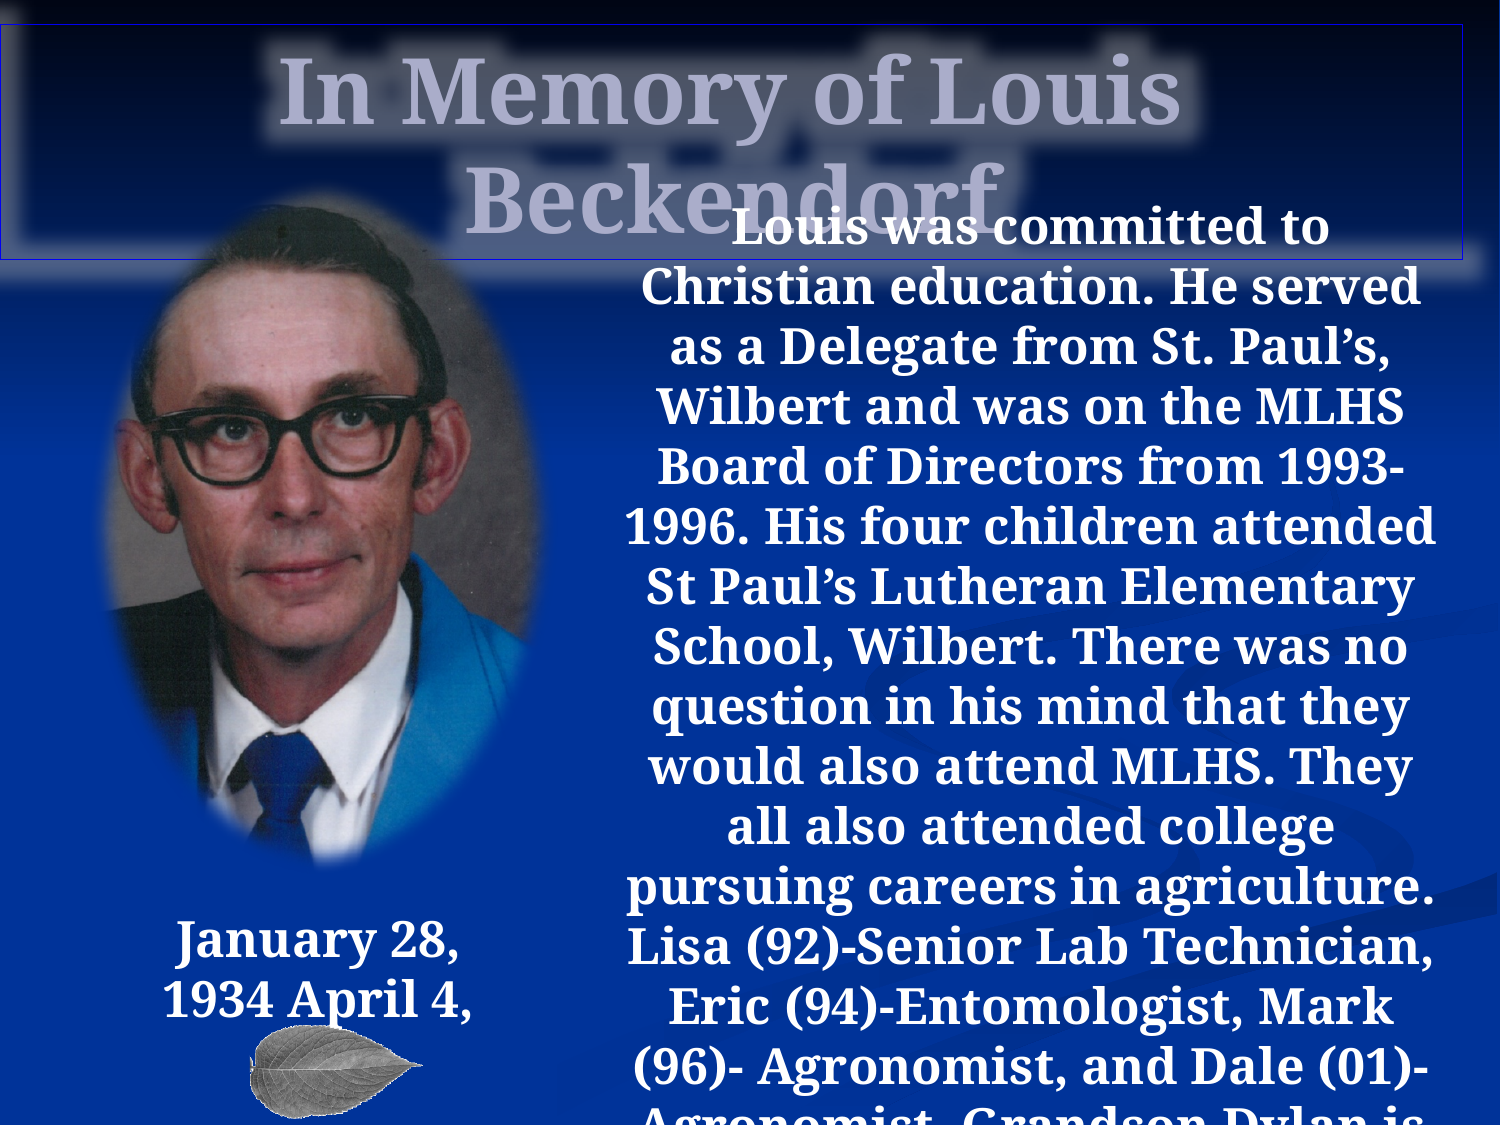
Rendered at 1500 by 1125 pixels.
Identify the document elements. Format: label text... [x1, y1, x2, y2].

text_box In Memory of Louis Beckendorf [0, 24, 1463, 260]
text_box January 28, 1934 April 4, 2001 [124, 899, 513, 1095]
text_box Louis was committed to Christian education. He served as a Delegate from St. Paul’s, Wilbert and was on the MLHS Board of Directors from 1993-1996. His four children attended St Paul’s Lutheran Elementary School, Wilbert. There was no question in his mind that they would also attend MLHS. They all also attended college pursuing careers in agriculture. Lisa (92)-Senior Lab Technician, Eric (94)-Entomologist, Mark (96)- Agronomist, and Dale (01)-Agronomist. Grandson Dylan is in the Class of 2020. [600, 187, 1463, 1125]
picture [87, 174, 558, 876]
picture [249, 1012, 435, 1125]
